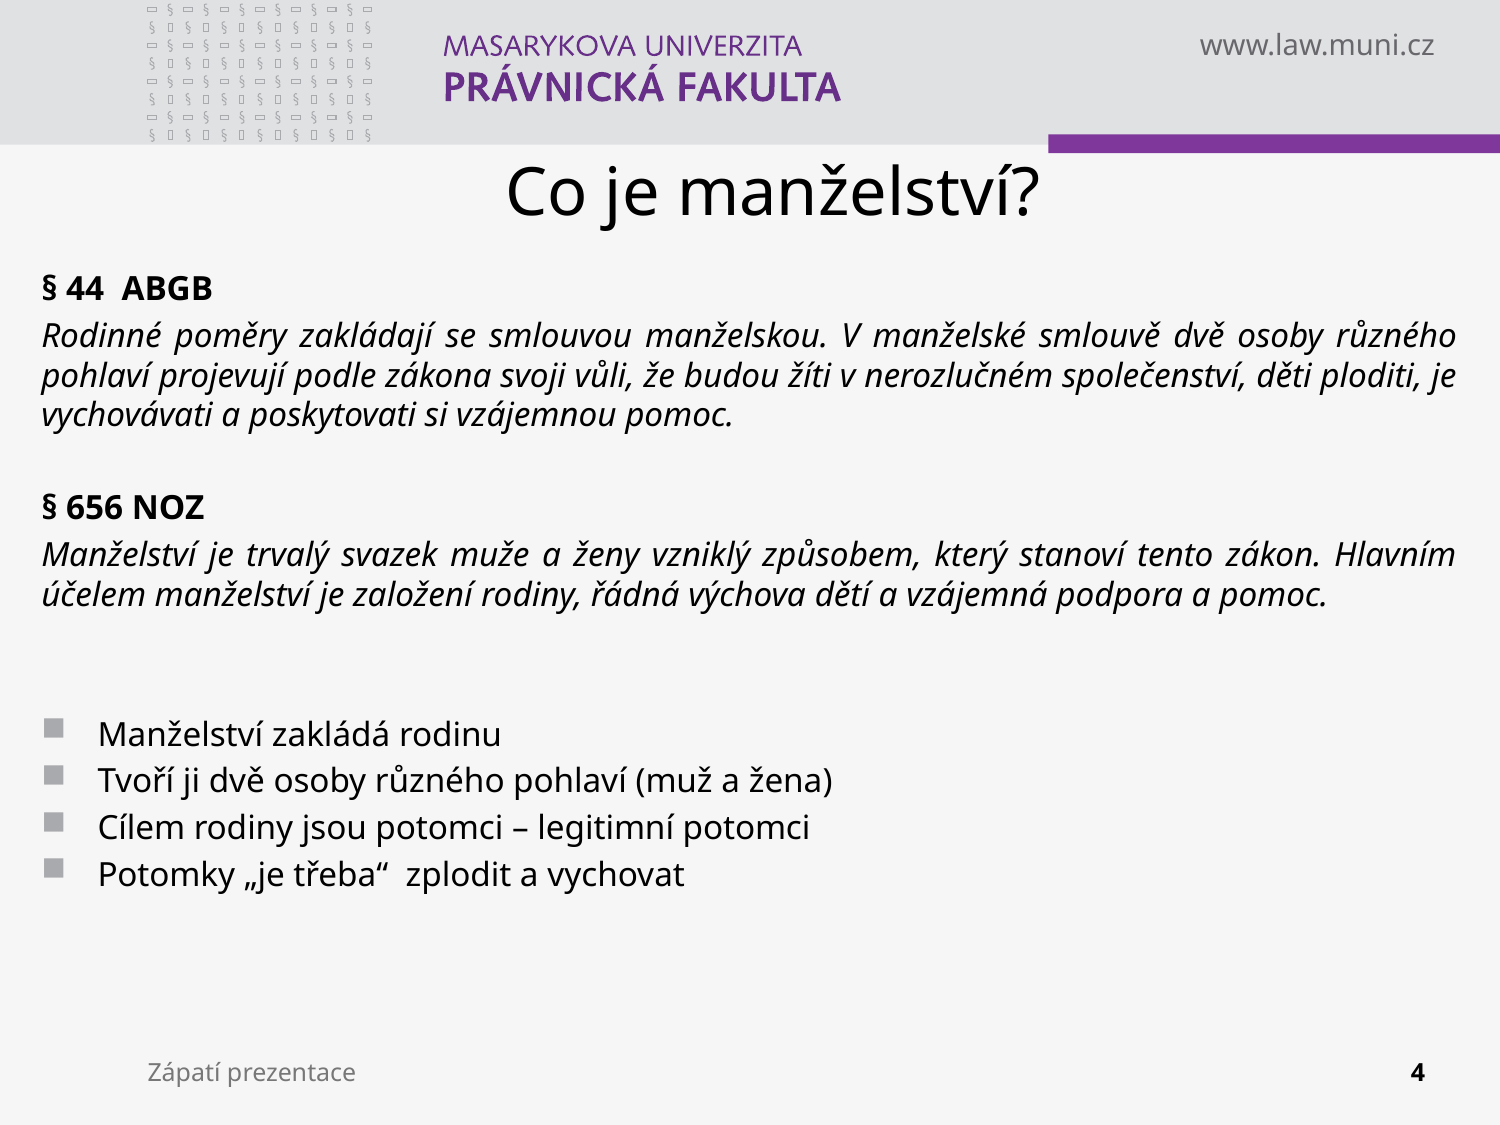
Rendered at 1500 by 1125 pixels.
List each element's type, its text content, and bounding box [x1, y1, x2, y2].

title Co je manželství? [135, 149, 1411, 232]
list § 44 ABGB Rodinné poměry zakládají se smlouvou manželskou. V manželské smlouvě dvě osoby různého pohlaví projevují podle zákona svoji vůli, že budou žíti v nerozlučném společenství, děti ploditi, je vychovávati a poskytovati si vzájemnou pomoc. § 656 NOZ Manželství je trvalý svazek muže a ženy vzniklý způsobem, který stanoví tento zákon. Hlavním účelem manželství je založení rodiny, řádná výchova dětí a vzájemná podpora a pomoc. Manželství zakládá rodinu Tvoří ji dvě osoby různého pohlaví (muž a žena) Cílem rodiny jsou potomci – legitimní potomci Potomky „je třeba“ zplodit a vychovat [41, 267, 1459, 1006]
slide_number 4 [1316, 1056, 1425, 1100]
footer Zápatí prezentace [147, 1056, 1269, 1100]
